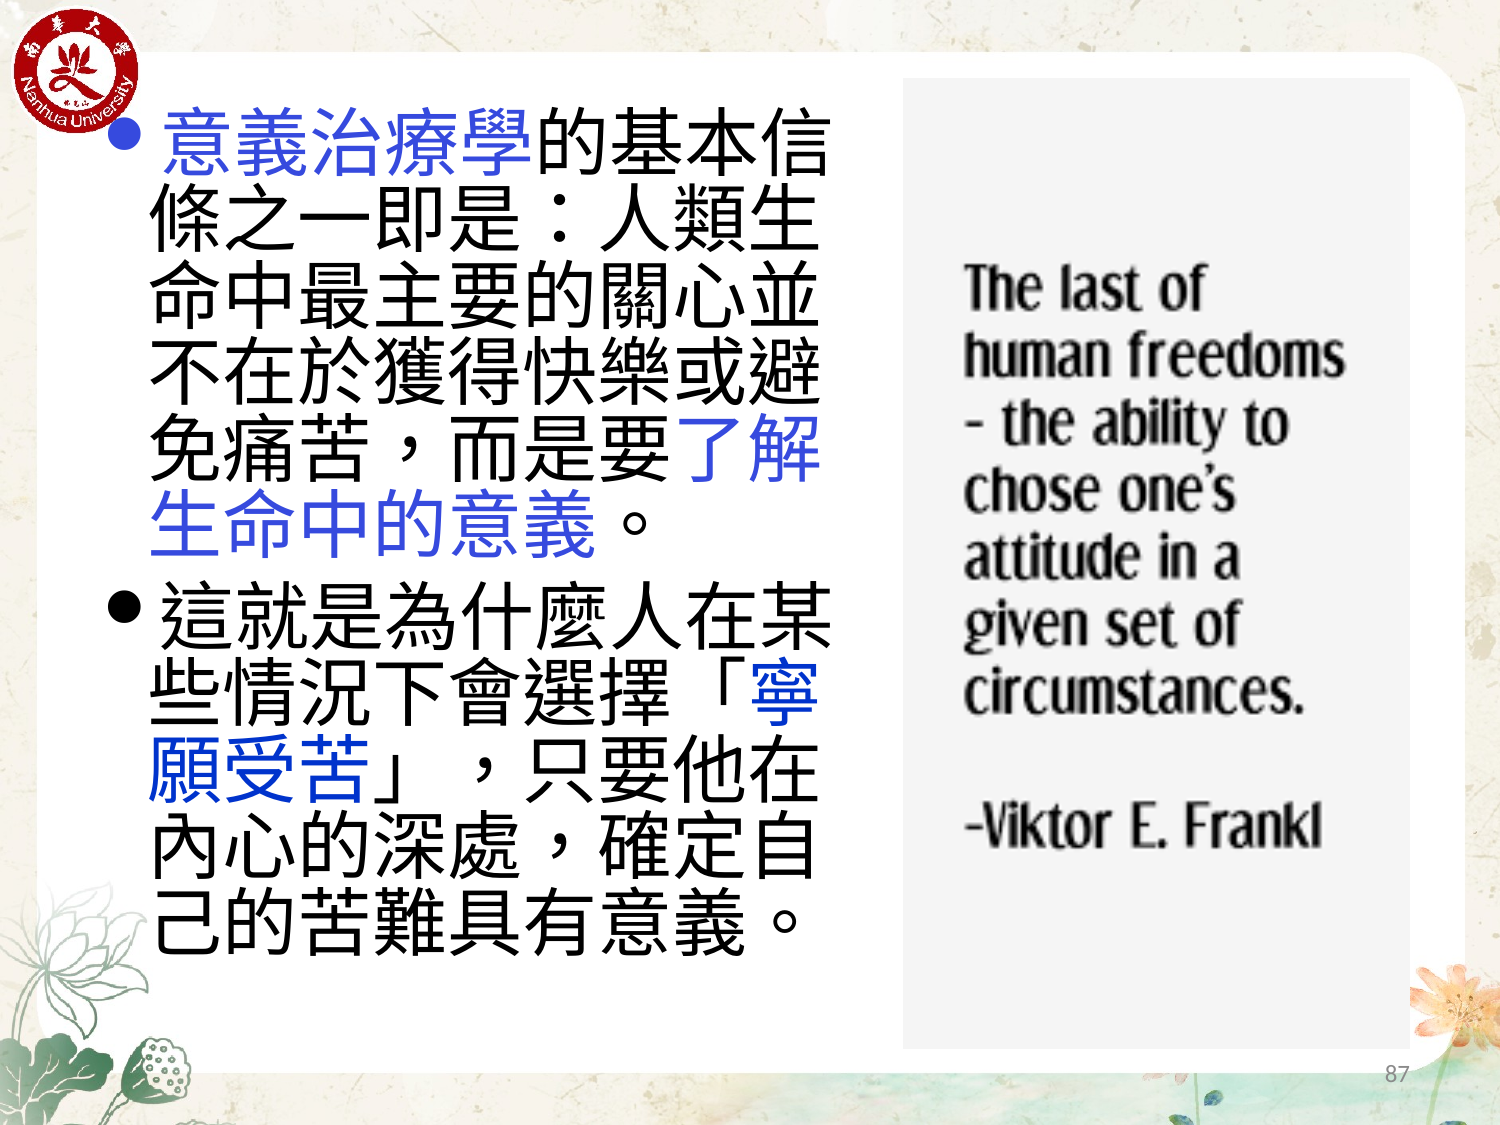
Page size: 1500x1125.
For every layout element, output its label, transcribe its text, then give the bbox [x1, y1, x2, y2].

text_box 意義治療學的基本信條之一即是：人類生命中最主要的關心並不在於獲得快樂或避免痛苦，而是要了解生命中的意義。 這就是為什麼人在某些情況下會選擇「寧願受苦」，只要他在內心的深處，確定自己的苦難具有意義。 [88, 101, 869, 1035]
picture [0, 0, 1500, 1125]
text_box 87 [1074, 1042, 1425, 1103]
